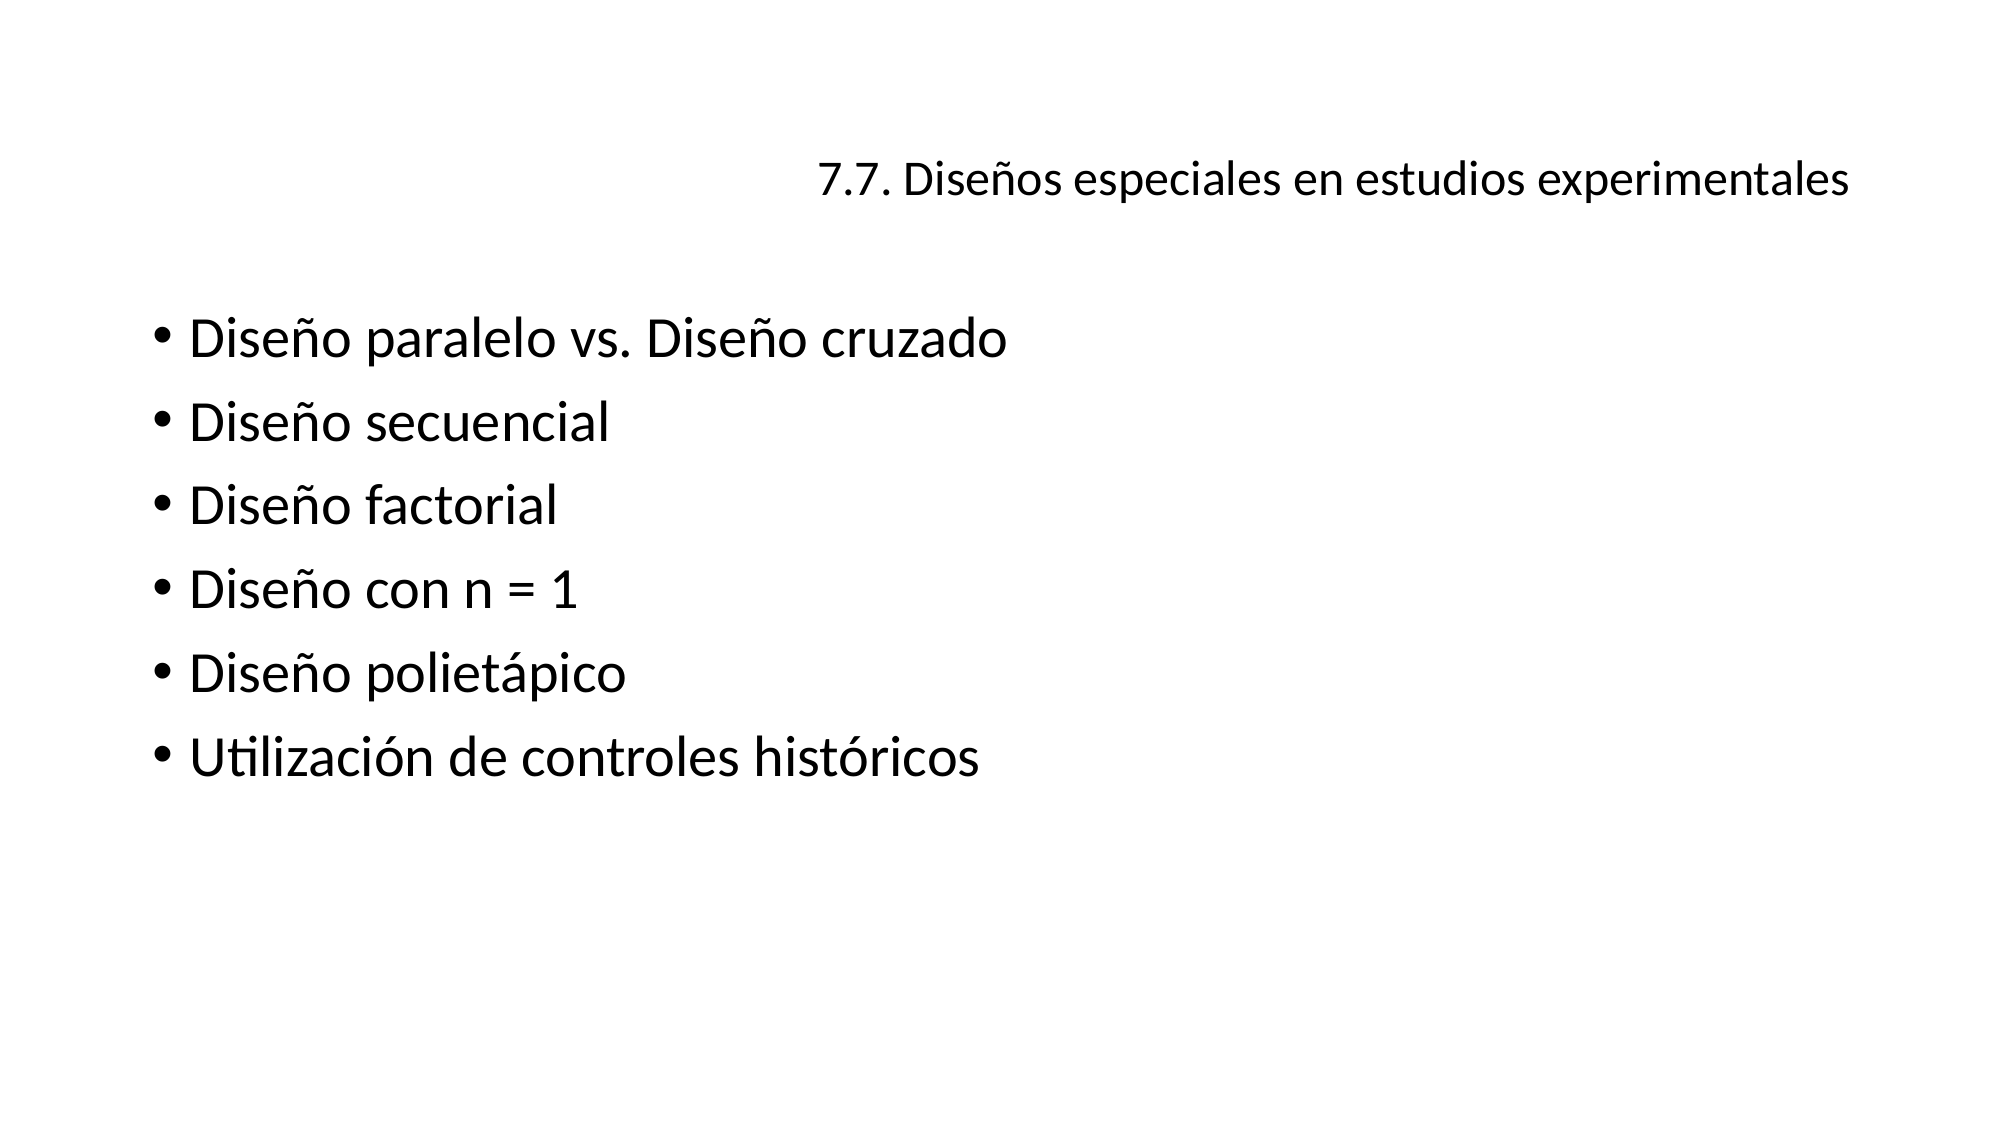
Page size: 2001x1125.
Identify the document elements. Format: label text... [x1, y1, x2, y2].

list Diseño paralelo vs. Diseño cruzado Diseño secuencial Diseño factorial Diseño con n = 1 Diseño polietápico Utilización de controles históricos [137, 299, 1863, 1014]
text_box 7.7. Diseños especiales en estudios experimentales [802, 138, 1866, 214]
